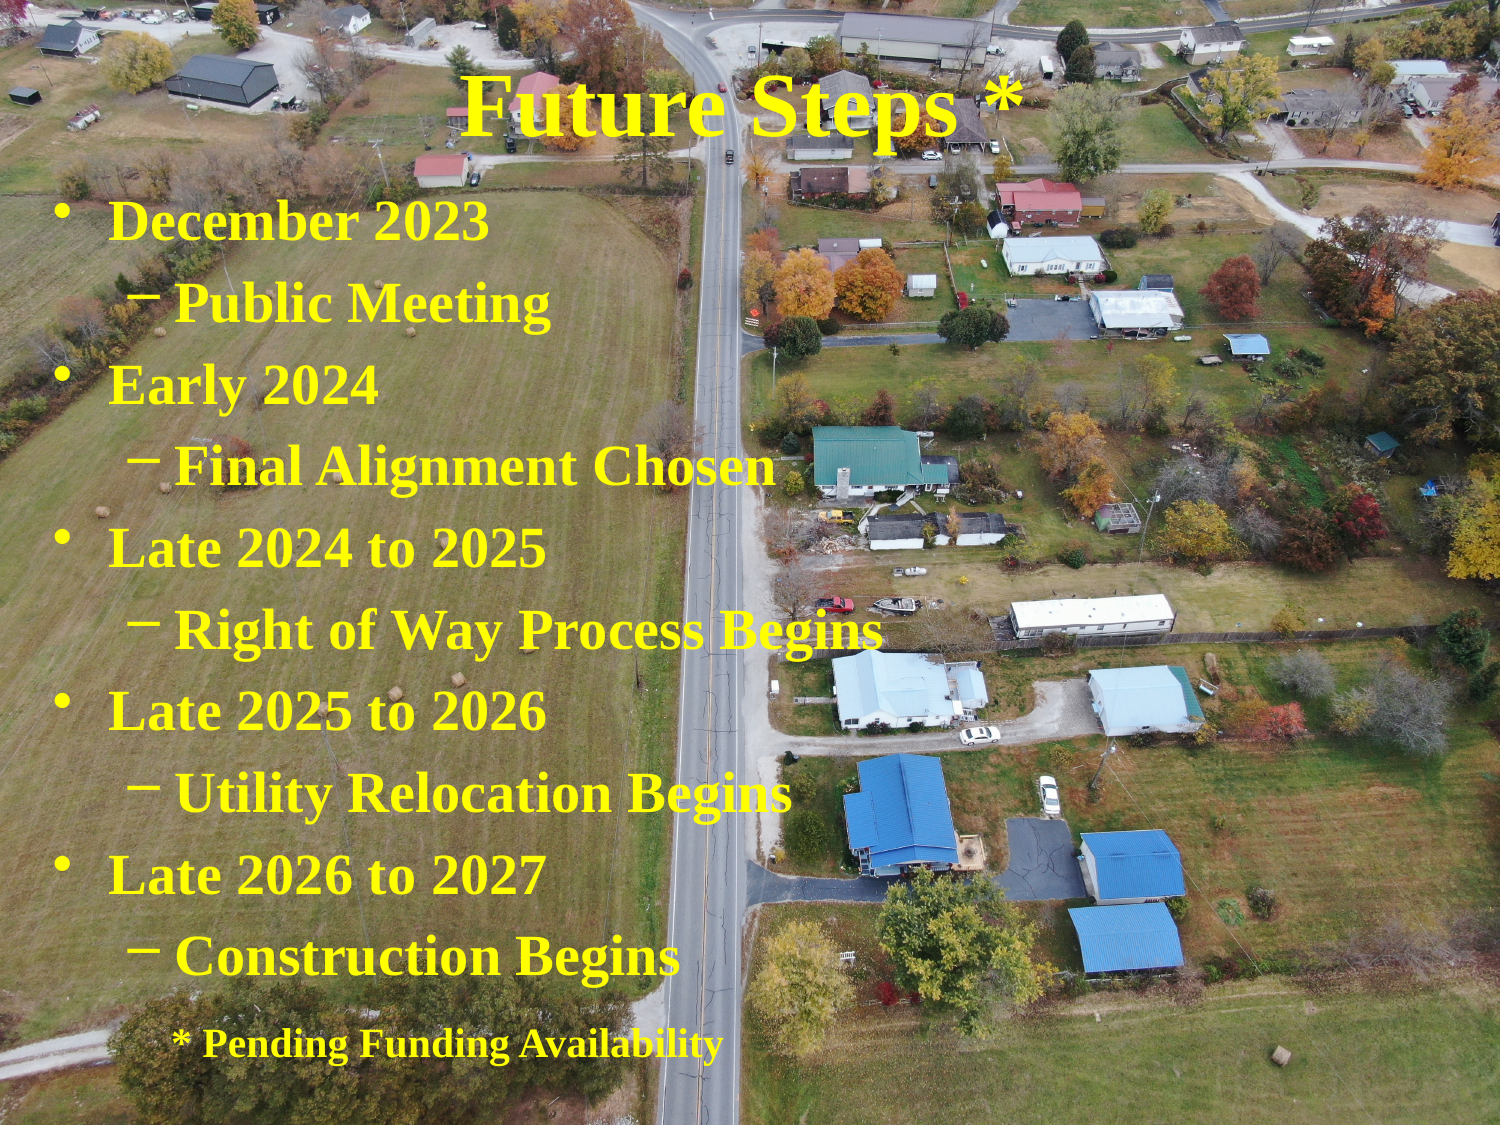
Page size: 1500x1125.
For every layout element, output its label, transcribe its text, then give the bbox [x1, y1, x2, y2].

title Future Steps * [24, 24, 1463, 175]
list December 2023 Public Meeting Early 2024 Final Alignment Chosen Late 2024 to 2025 Right of Way Process Begins Late 2025 to 2026 Utility Relocation Begins Late 2026 to 2027 Construction Begins * Pending Funding Availability [37, 174, 1288, 1050]
picture [0, 0, 1500, 1125]
